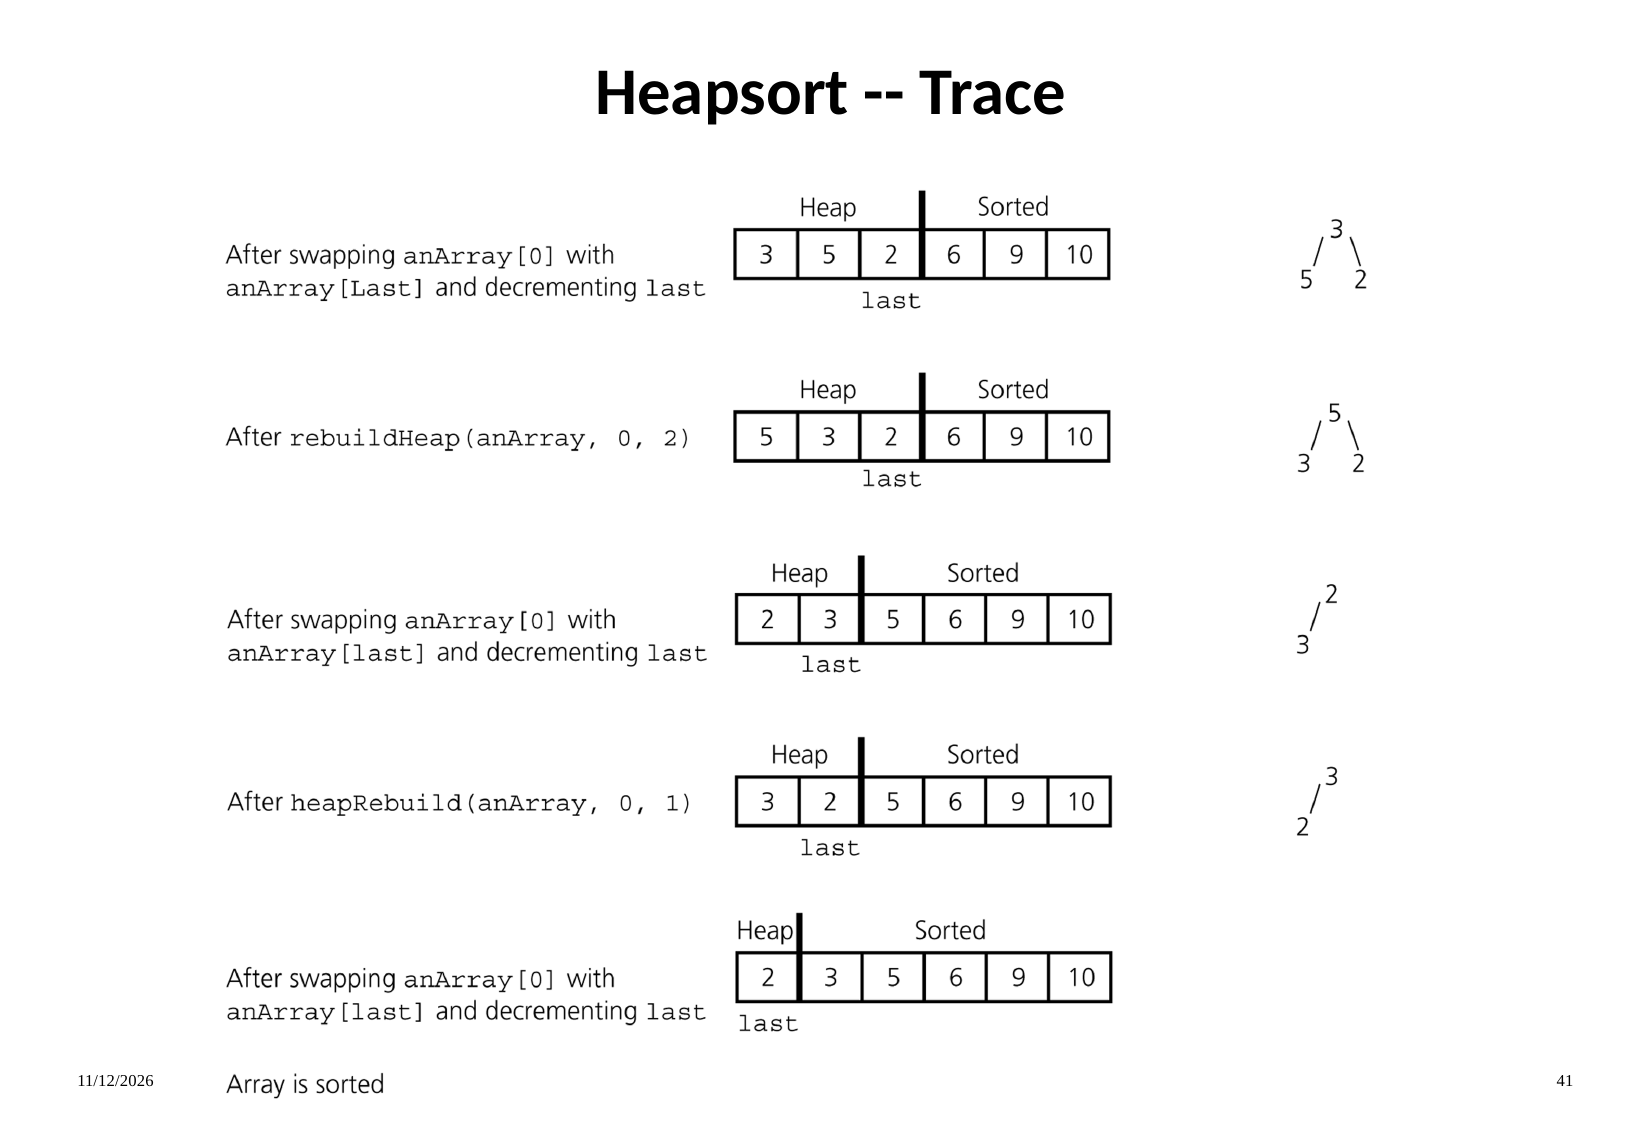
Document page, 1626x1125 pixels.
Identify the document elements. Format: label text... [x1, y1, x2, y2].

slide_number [62, 1062, 219, 1101]
title Heapsort -- Trace [62, 24, 1600, 150]
picture [224, 174, 1392, 1099]
slide_number 41 [1395, 1062, 1589, 1101]
